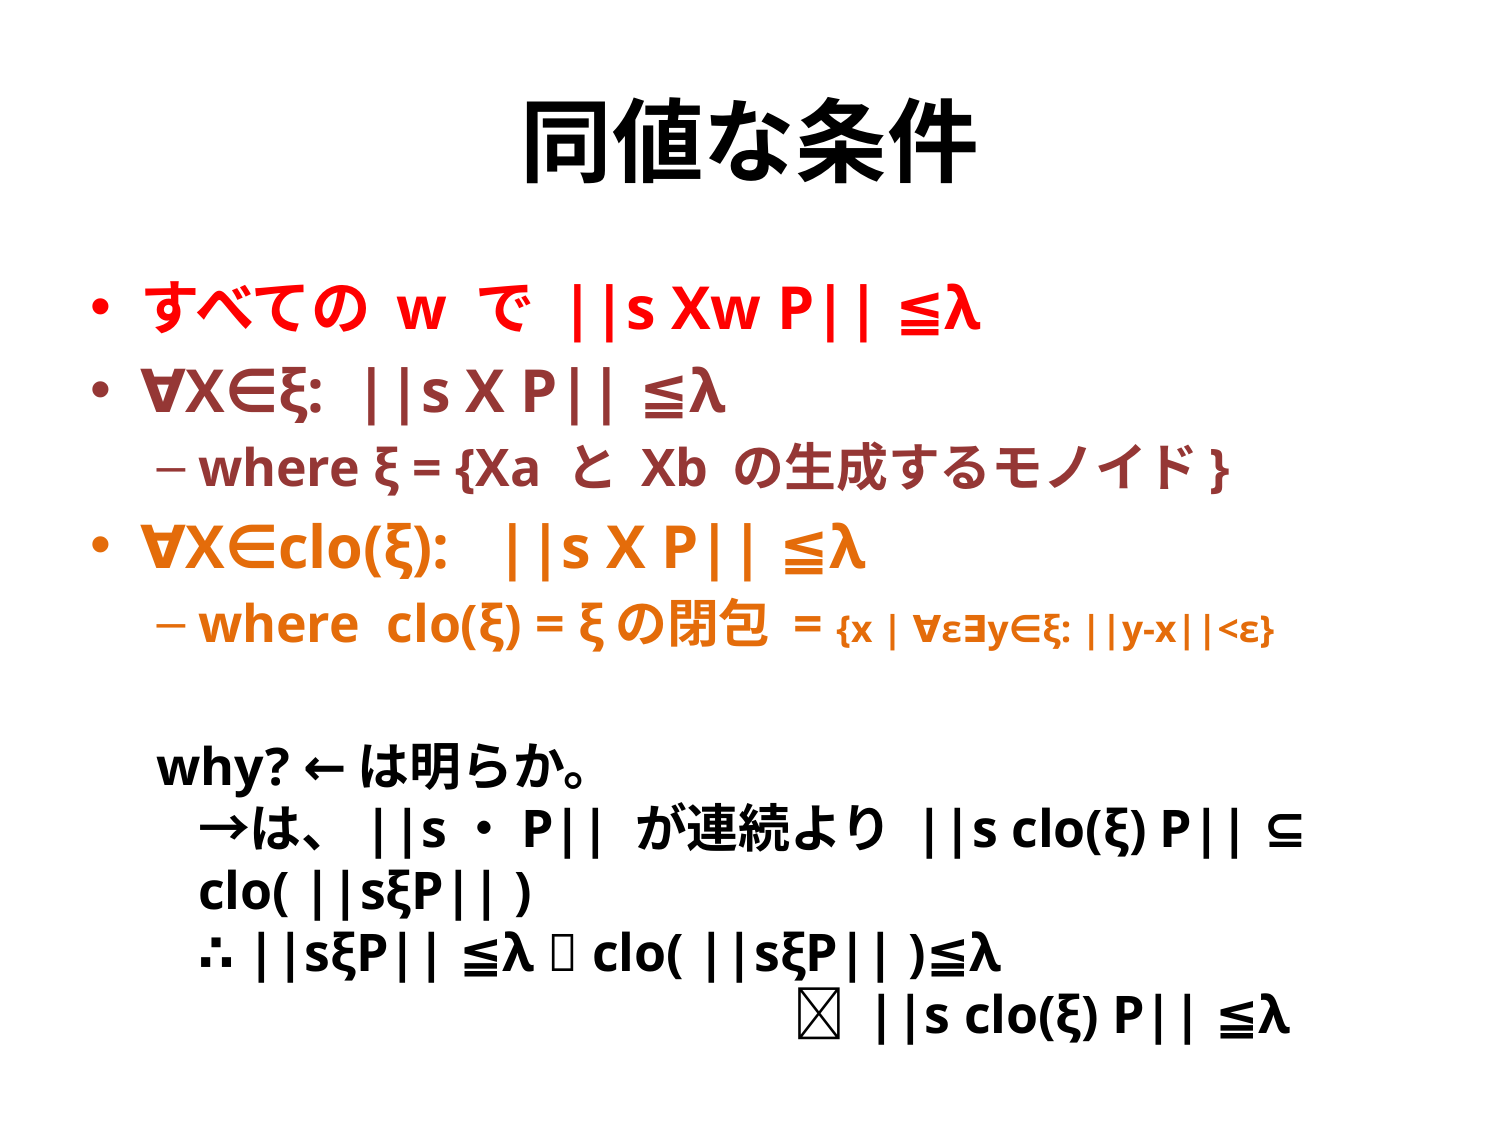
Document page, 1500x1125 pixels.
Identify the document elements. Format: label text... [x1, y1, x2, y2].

title 同値な条件 [75, 45, 1425, 233]
list すべての w で ||s Xw P|| ≦λ ∀X∈ξ: ||s X P|| ≦λ where ξ = {Xa と Xb の生成するモノイド} ∀X∈clo(ξ): ||s X P|| ≦λ where clo(ξ) = ξの閉包 = {x | ∀ε∃y∈ξ: ||y-x||<ε} why? ←は明らか。 →は、||s・P|| が連続より ||s clo(ξ) P|| ⊆ clo( ||sξP|| ) ∴ ||sξP|| ≦λ  clo( ||sξP|| )≦λ  ||s clo(ξ) P|| ≦λ [75, 262, 1465, 1055]
